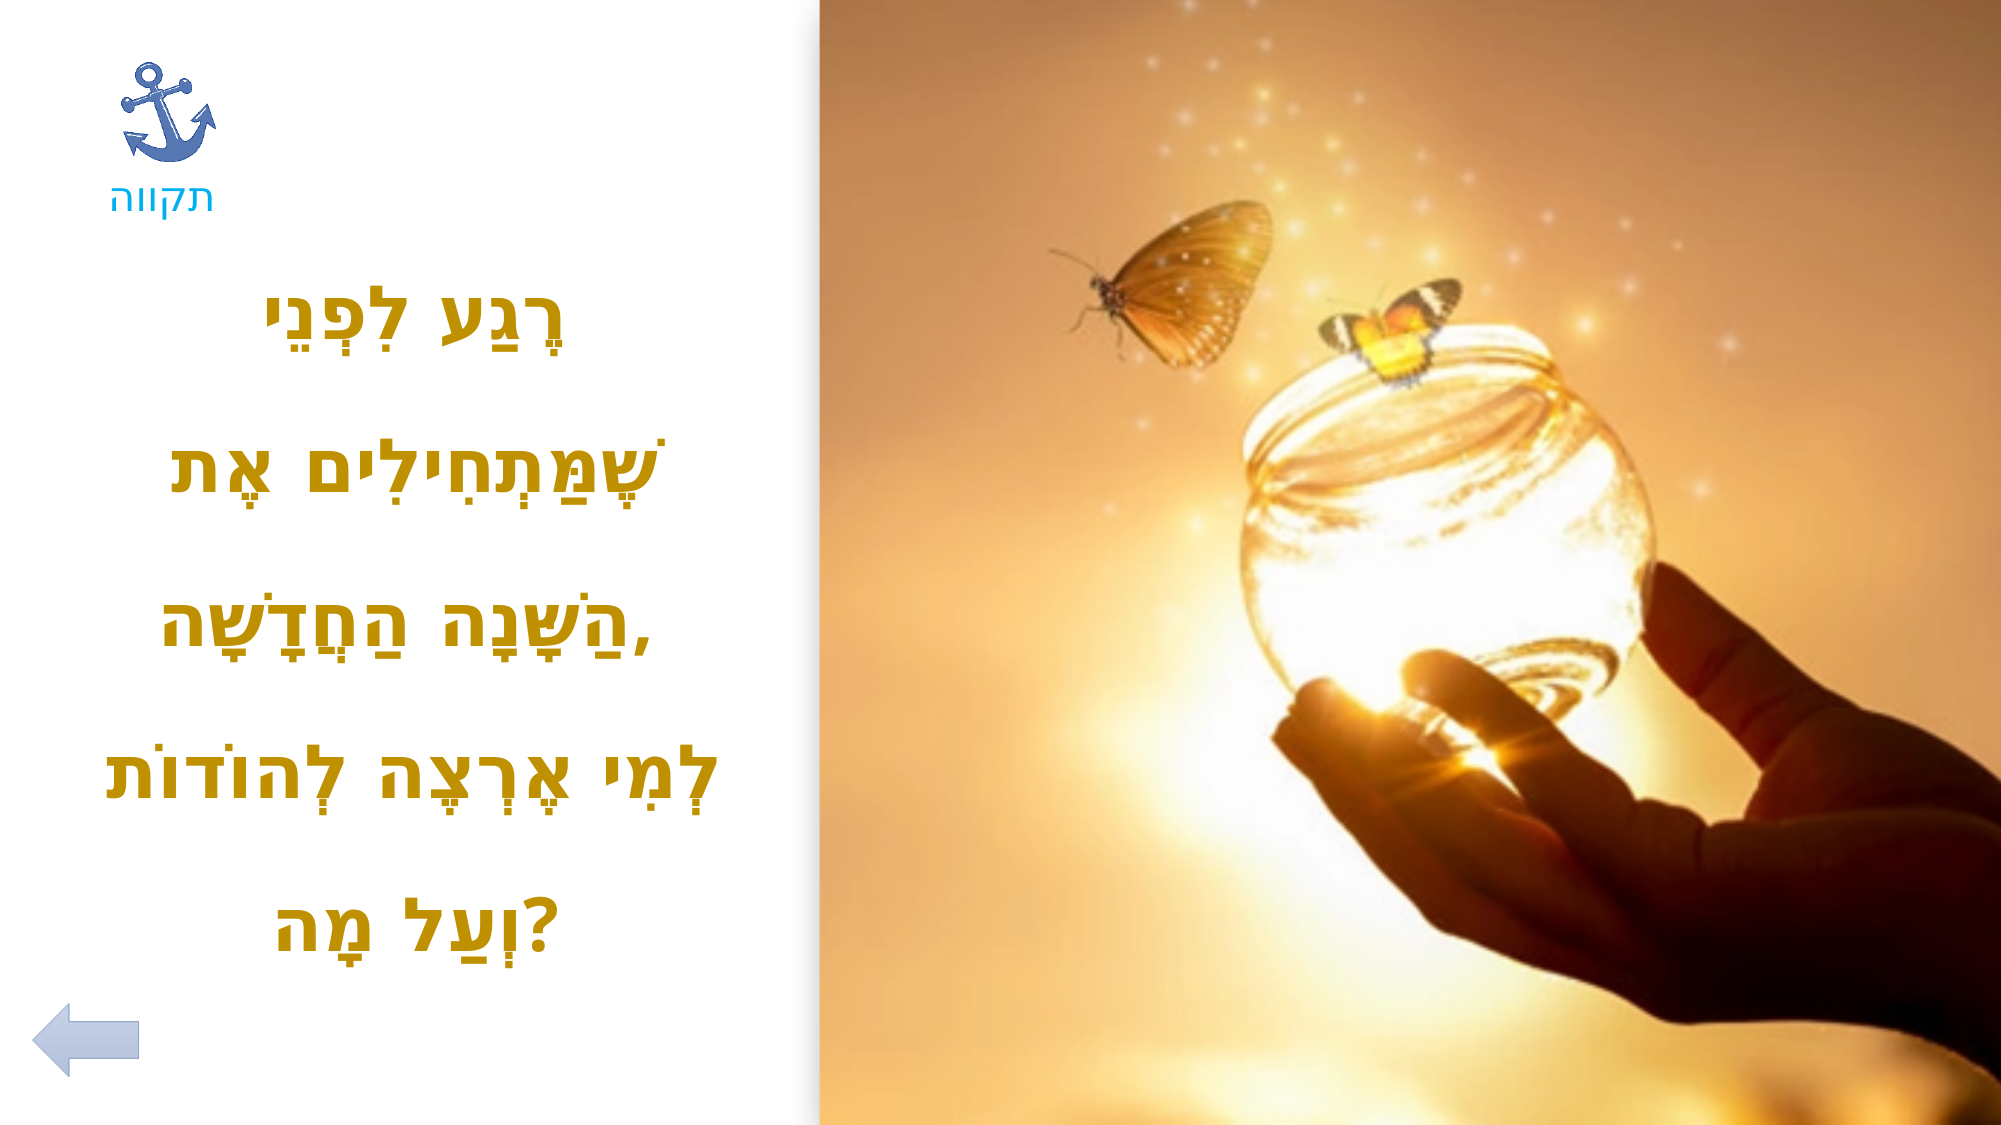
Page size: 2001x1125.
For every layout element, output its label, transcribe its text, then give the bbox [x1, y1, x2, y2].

picture [819, 0, 2001, 1125]
picture [31, 1002, 139, 1078]
text_box תקווה [73, 161, 230, 227]
picture [121, 62, 216, 162]
list רֶגַע לִפְנֵי שֶׁמַּתְחִילִים אֶת הַשָּׁנָה הַחֲדָשָׁה, לְמִי אֶרְצֶה לְהוֹדוֹת וְעַל מָה? [73, 194, 758, 950]
